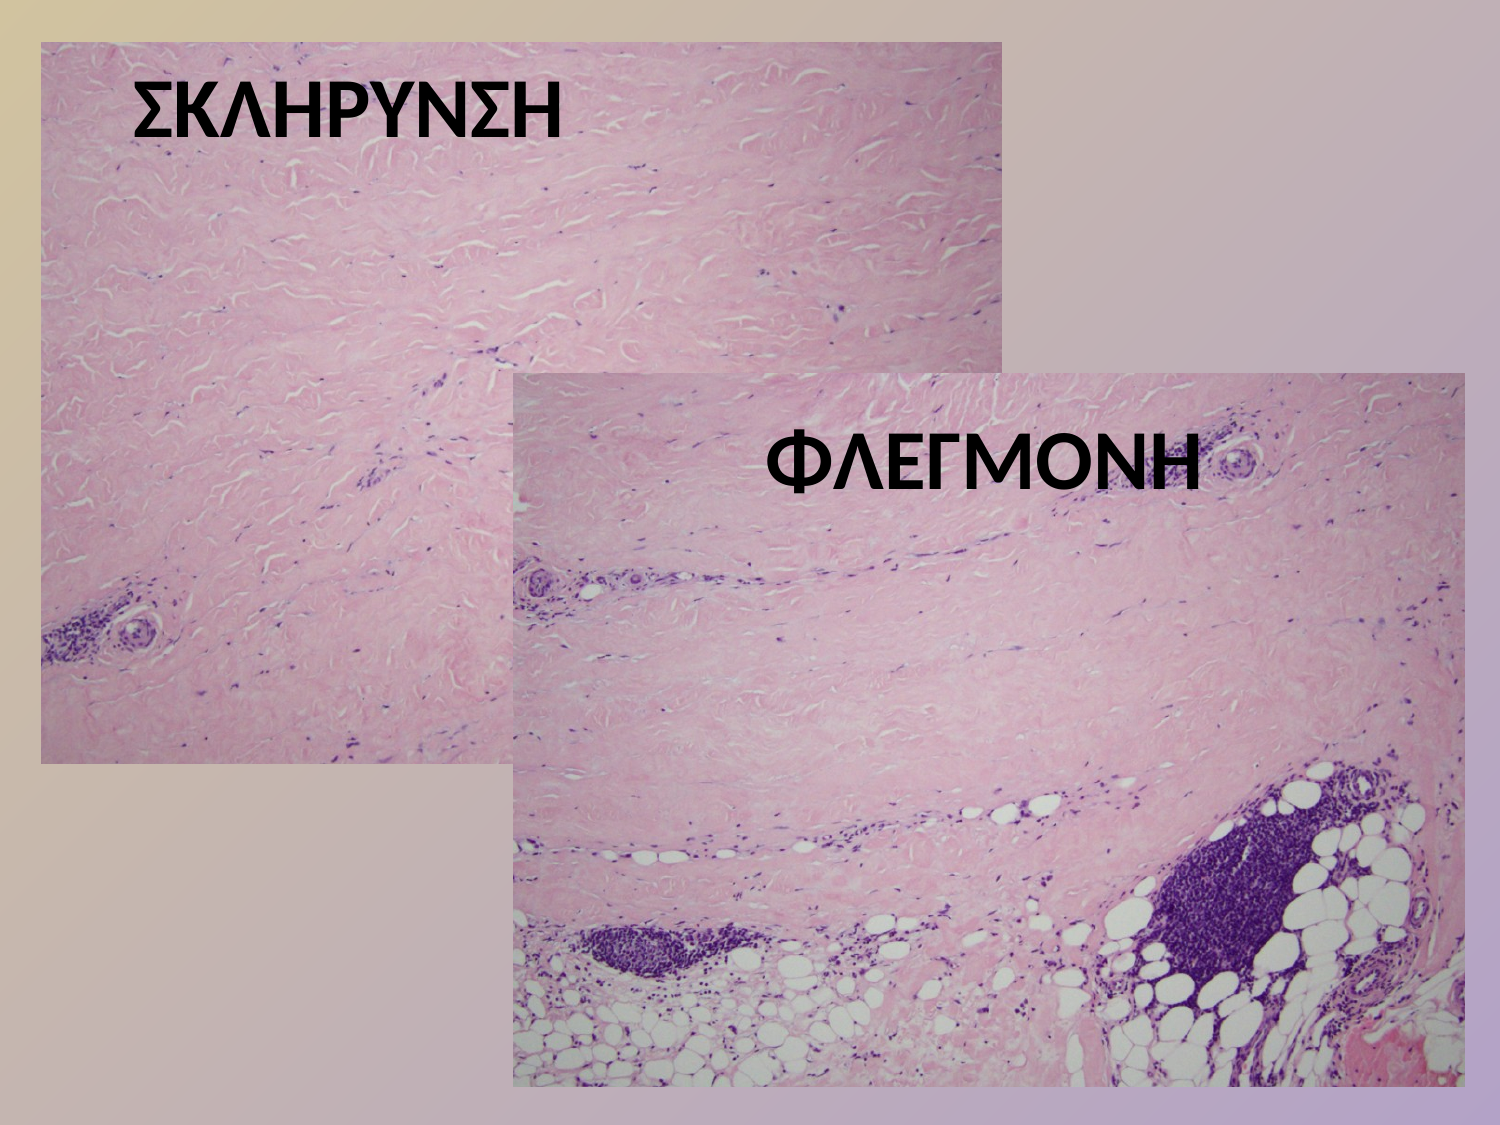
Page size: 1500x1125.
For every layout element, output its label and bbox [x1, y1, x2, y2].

picture [40, 42, 1465, 1087]
